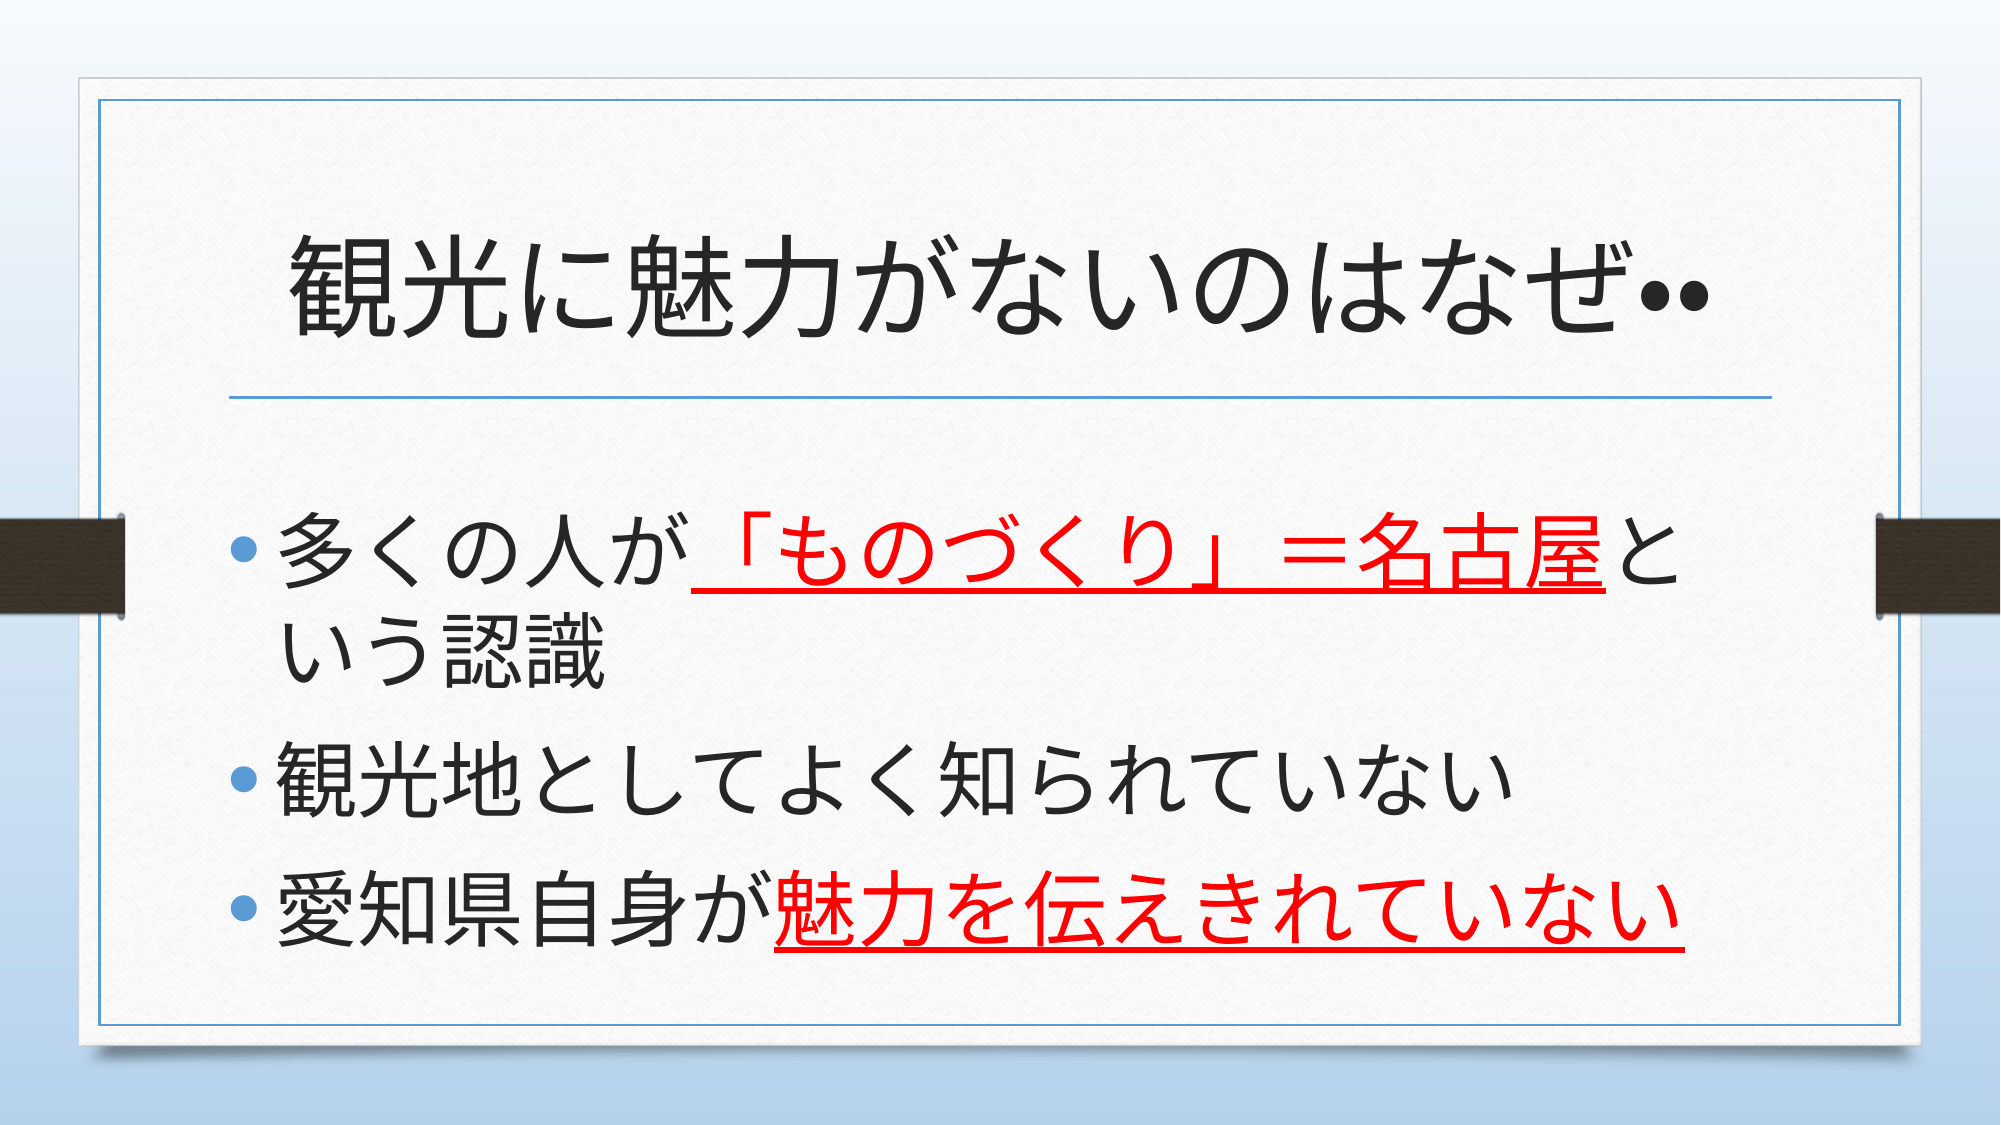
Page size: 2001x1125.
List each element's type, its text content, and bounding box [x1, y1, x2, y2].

picture [0, 0, 2001, 1125]
title 観光に魅力がないのはなぜ・・ [54, 177, 1946, 392]
list 多くの人が「ものづくり」＝名古屋という認識 観光地としてよく知られていない 愛知県自身が魅力を伝えきれていない [212, 491, 1788, 1036]
